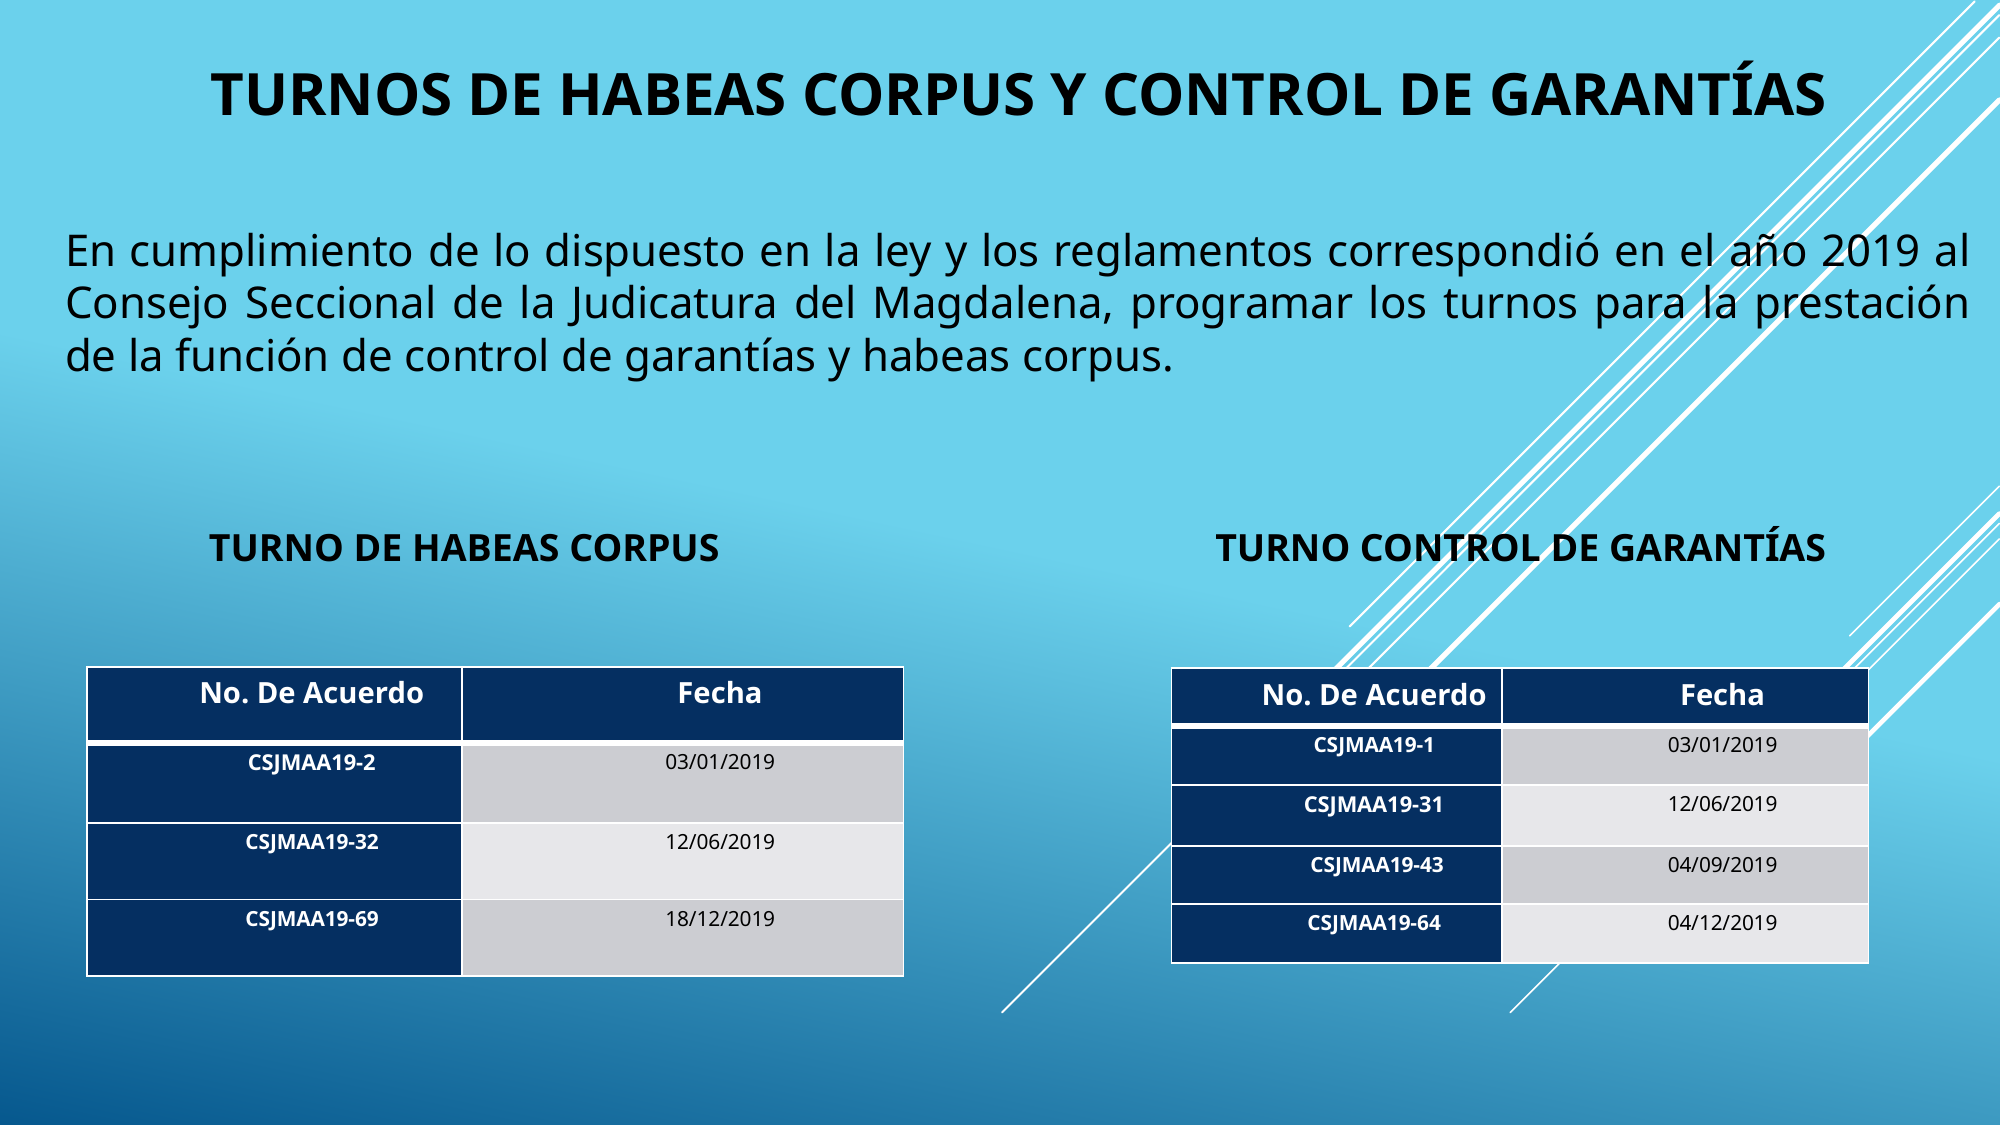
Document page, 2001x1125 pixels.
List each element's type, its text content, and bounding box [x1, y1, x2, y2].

table_cell 12/06/2019 [463, 824, 903, 899]
table_cell CSJMAA19-2 [88, 746, 461, 822]
table_header Fecha [463, 668, 903, 740]
table_cell 03/01/2019 [1503, 729, 1868, 784]
subtitle TURNOS DE HABEAS CORPUS Y CONTROL DE GARANTÍAS En cumplimiento de lo dispuesto en la ley y los reglamentos correspondió en el año 2019 al Consejo Seccional de la Judicatura del Magdalena, programar los turnos para la prestación de la función de control de garantías y habeas corpus. [50, 50, 1987, 532]
table_cell 12/06/2019 [1503, 786, 1868, 845]
table_cell CSJMAA19-31 [1172, 786, 1501, 845]
table_cell 18/12/2019 [463, 900, 903, 975]
table_cell CSJMAA19-1 [1172, 729, 1501, 784]
table_cell CSJMAA19-43 [1172, 847, 1501, 903]
text_box TURNO DE HABEAS CORPUS TURNO CONTROL DE GARANTÍAS [86, 516, 1910, 577]
table_header No. De Acuerdo [1172, 669, 1501, 723]
table_header Fecha [1503, 669, 1868, 723]
table_cell CSJMAA19-64 [1172, 905, 1501, 962]
table_cell 04/12/2019 [1503, 905, 1868, 962]
table_header No. De Acuerdo [88, 668, 461, 740]
table_cell CSJMAA19-32 [88, 824, 461, 899]
table_cell 04/09/2019 [1503, 847, 1868, 903]
table_cell 03/01/2019 [463, 746, 903, 822]
table_cell CSJMAA19-69 [88, 900, 461, 975]
